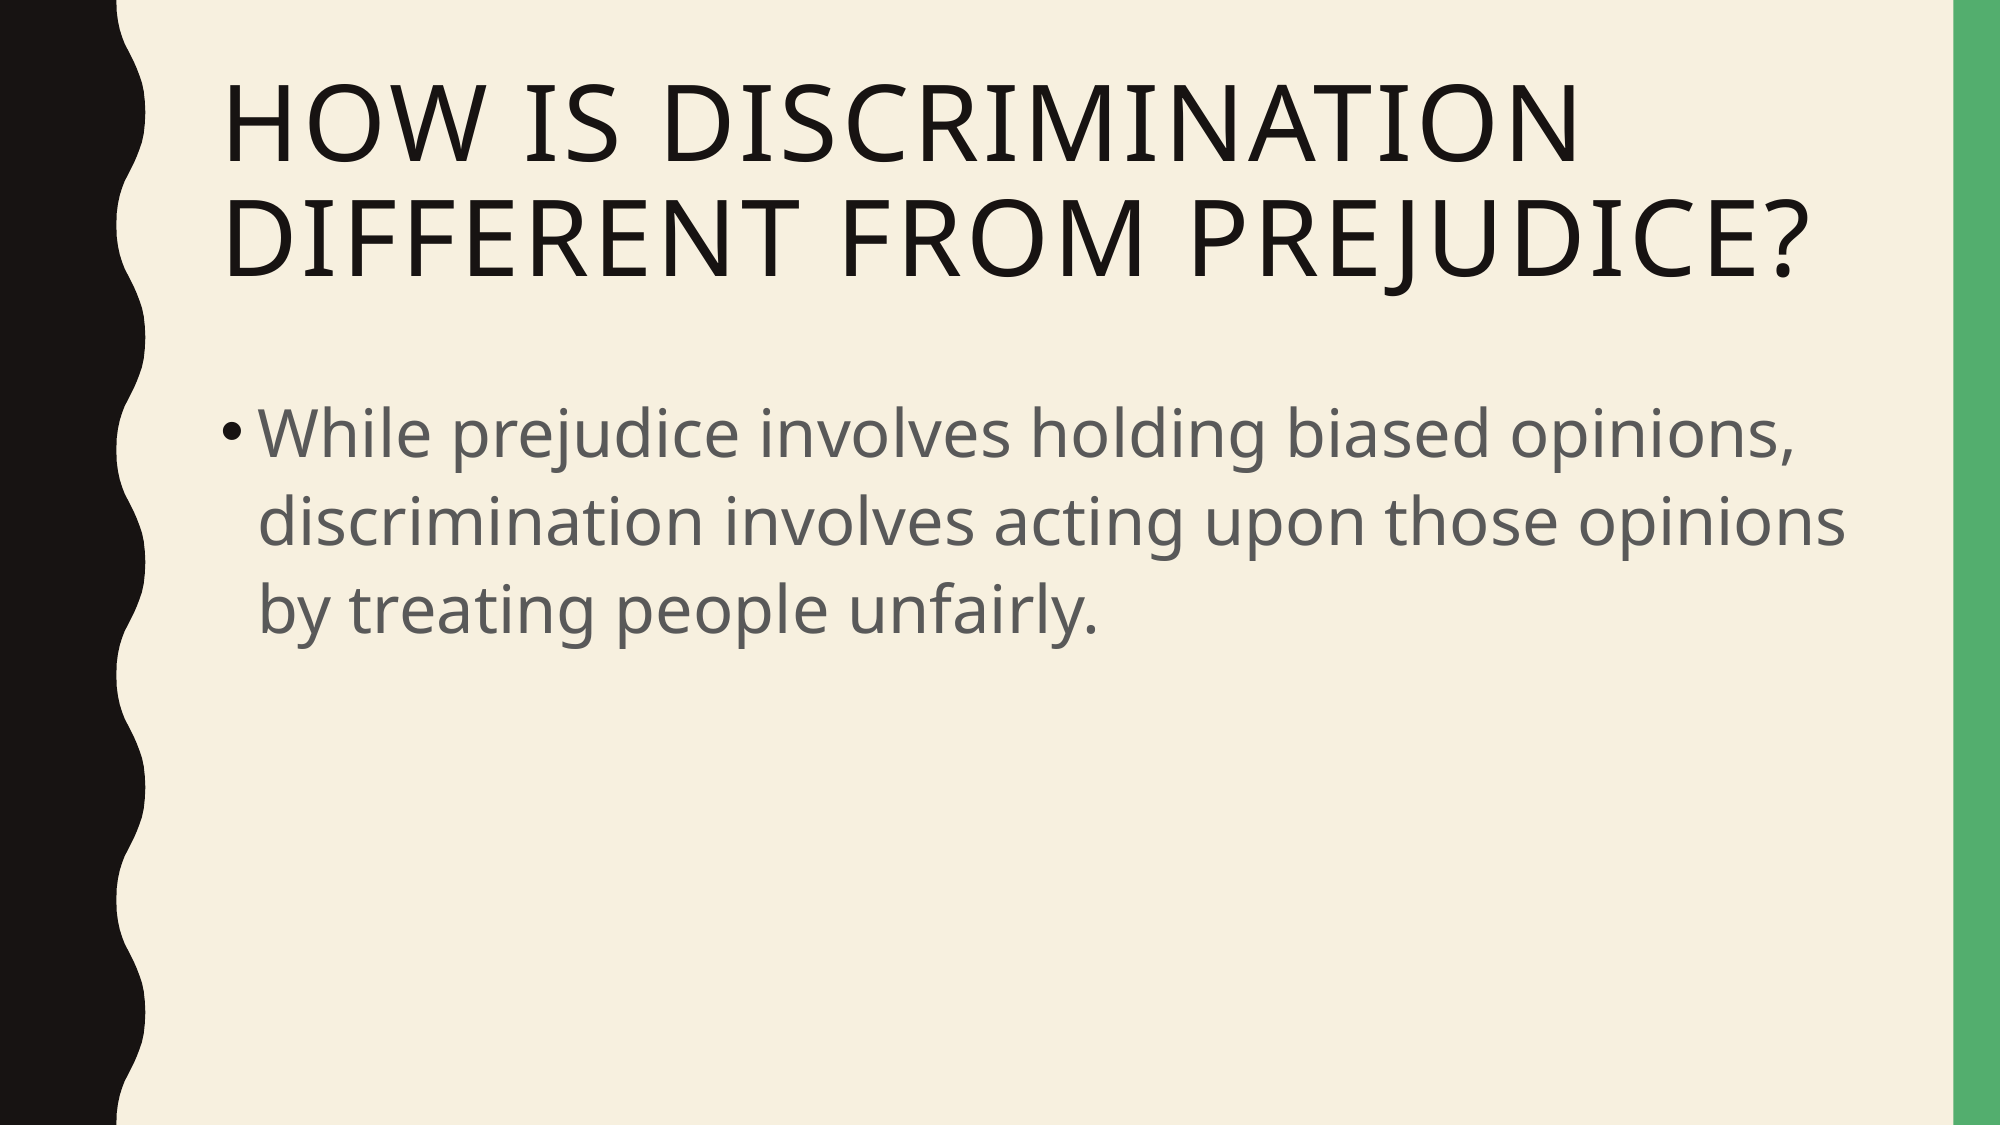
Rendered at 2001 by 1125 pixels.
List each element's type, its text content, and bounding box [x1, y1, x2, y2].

title How is discrimination different from prejudice? [205, 62, 1875, 308]
list While prejudice involves holding biased opinions, discrimination involves acting upon those opinions by treating people unfairly. [205, 375, 1875, 965]
